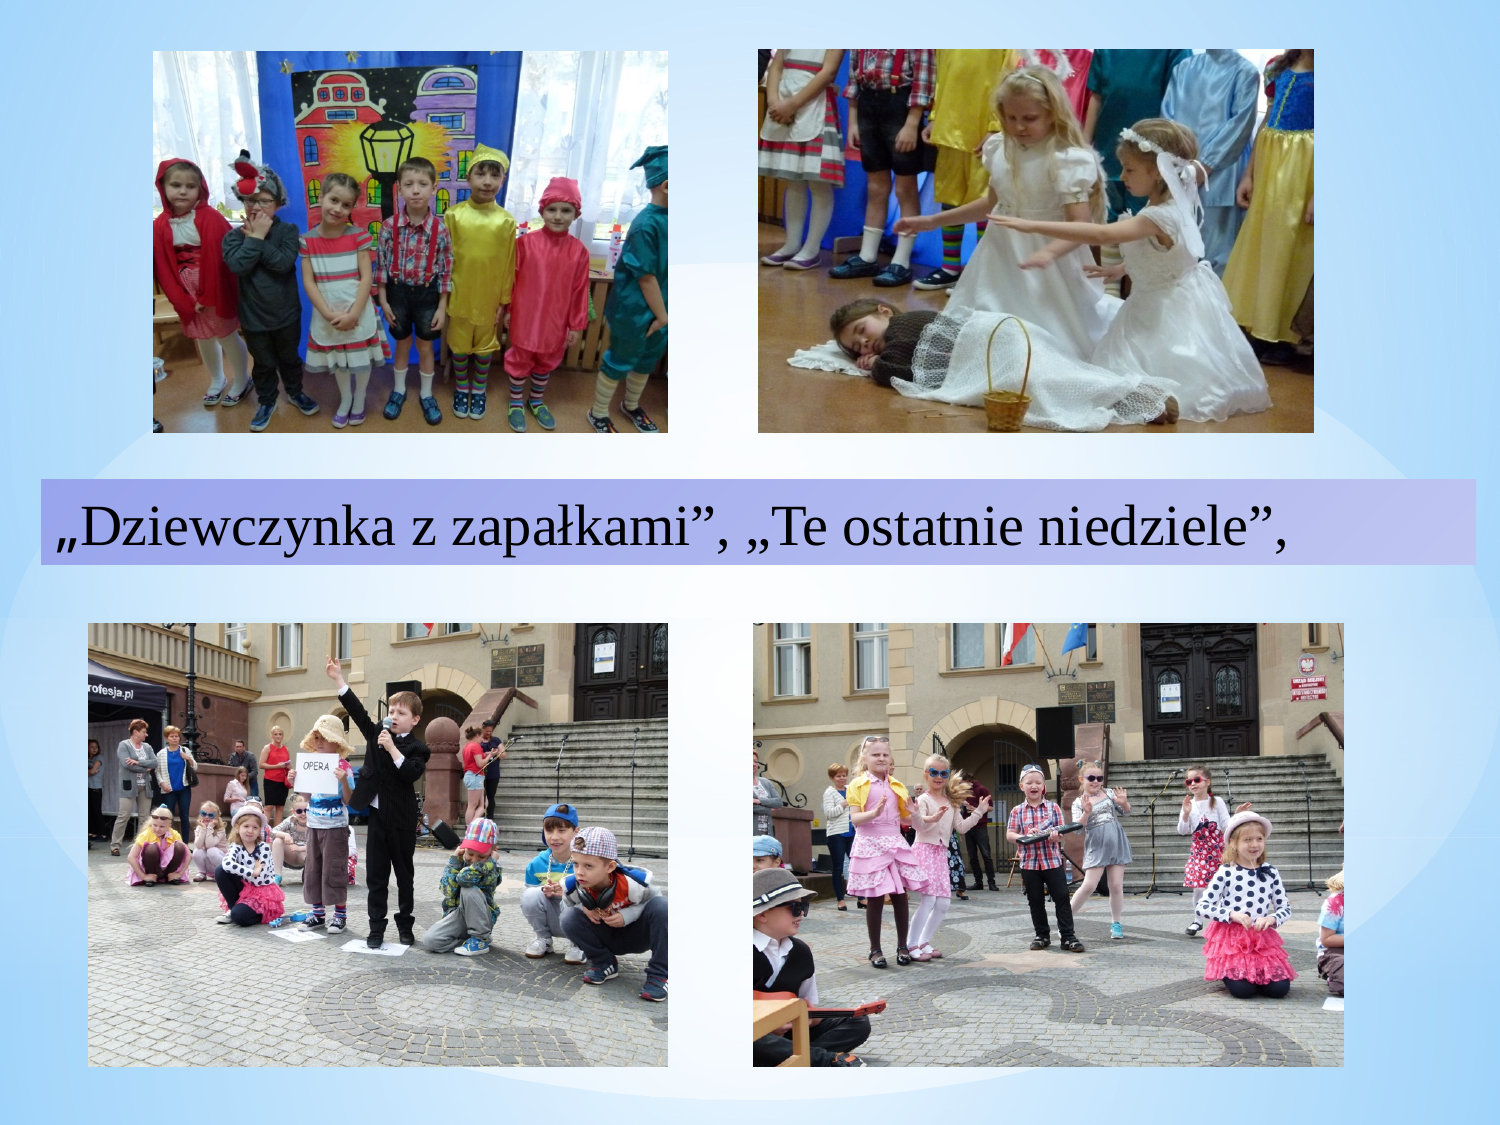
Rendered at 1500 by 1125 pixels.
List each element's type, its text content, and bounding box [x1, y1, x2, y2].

picture [1173, 49, 1182, 57]
picture [753, 623, 1345, 1067]
picture [88, 623, 668, 1067]
text_box „Dziewczynka z zapałkami”, „Te ostatnie niedziele”, [41, 479, 1477, 565]
picture [152, 51, 668, 433]
picture [758, 49, 1315, 433]
